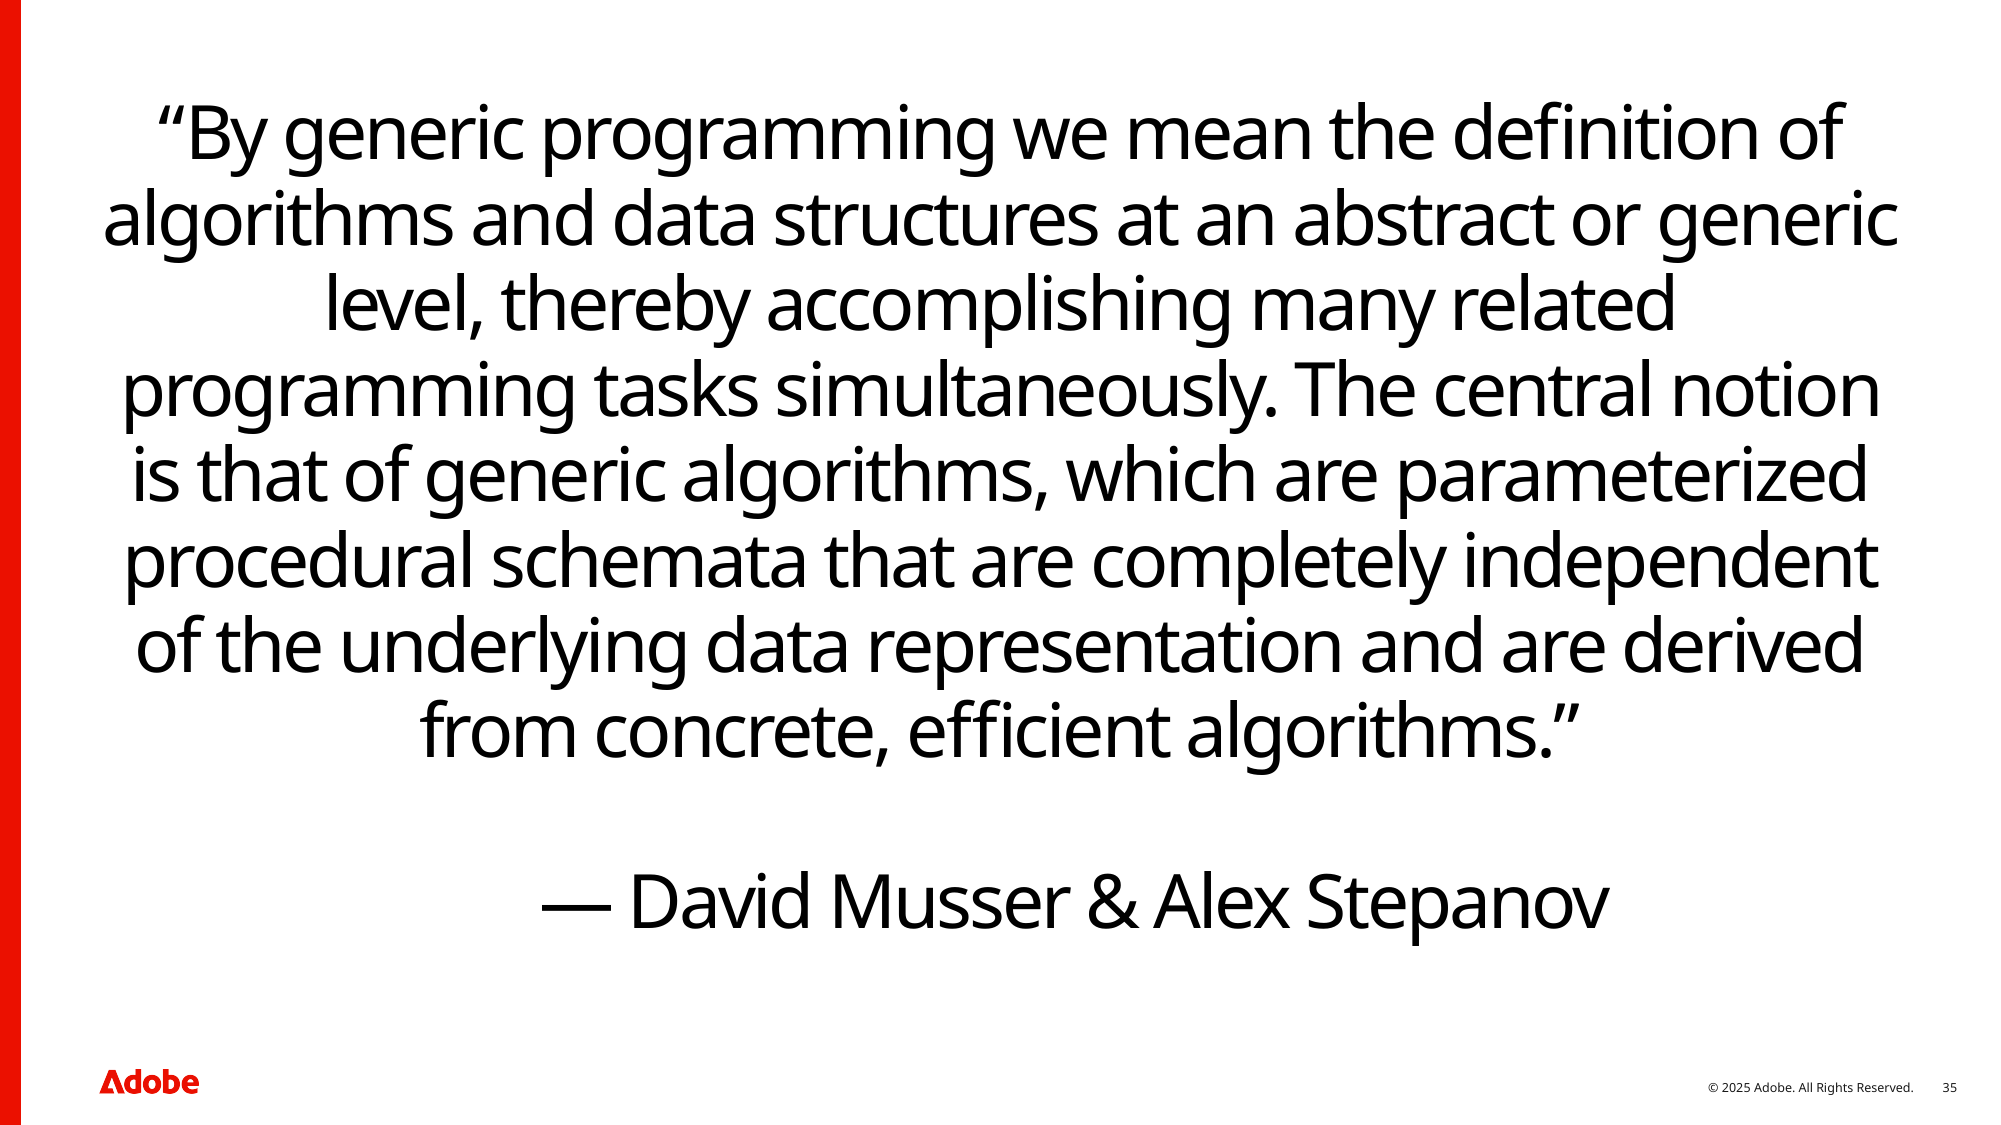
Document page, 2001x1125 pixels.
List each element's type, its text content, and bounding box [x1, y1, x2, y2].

picture [99, 1069, 199, 1094]
slide_number 35 [1942, 1080, 1958, 1096]
list “By generic programming we mean the definition of algorithms and data structures at an abstract or generic level, thereby accomplishing many related programming tasks simultaneously. The central notion is that of generic algorithms, which are parameterized procedural schemata that are completely independent of the underlying data representation and are derived from concrete, efficient algorithms.” — David Musser & Alex Stepanov [99, 0, 1900, 1038]
